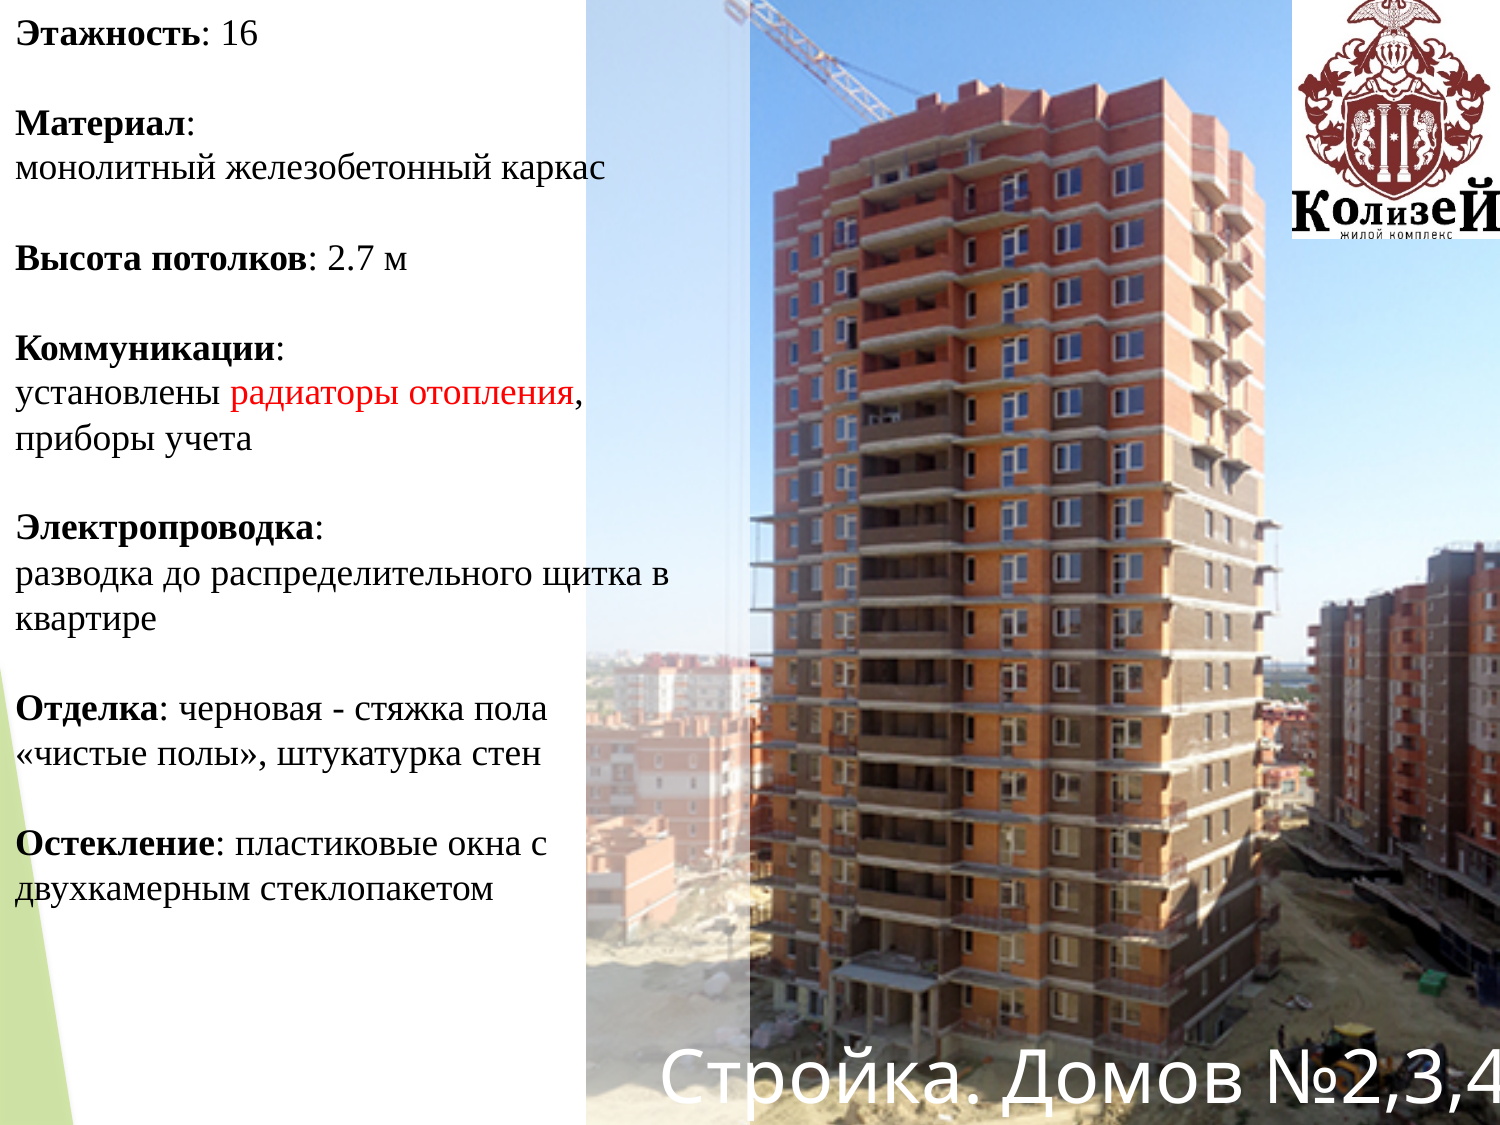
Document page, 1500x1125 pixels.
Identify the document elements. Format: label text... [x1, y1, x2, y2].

picture [585, 0, 1500, 1125]
text_box Этажность: 16 Материал: монолитный железобетонный каркас Высота потолков: 2.7 м Коммуникации: установлены радиаторы отопления, приборы учета Электропроводка: разводка до распределительного щитка в квартире Отделка: черновая - стяжка пола «чистые полы», штукатурка стен Остекление: пластиковые окна с двухкамерным стеклопакетом [0, 0, 583, 1125]
